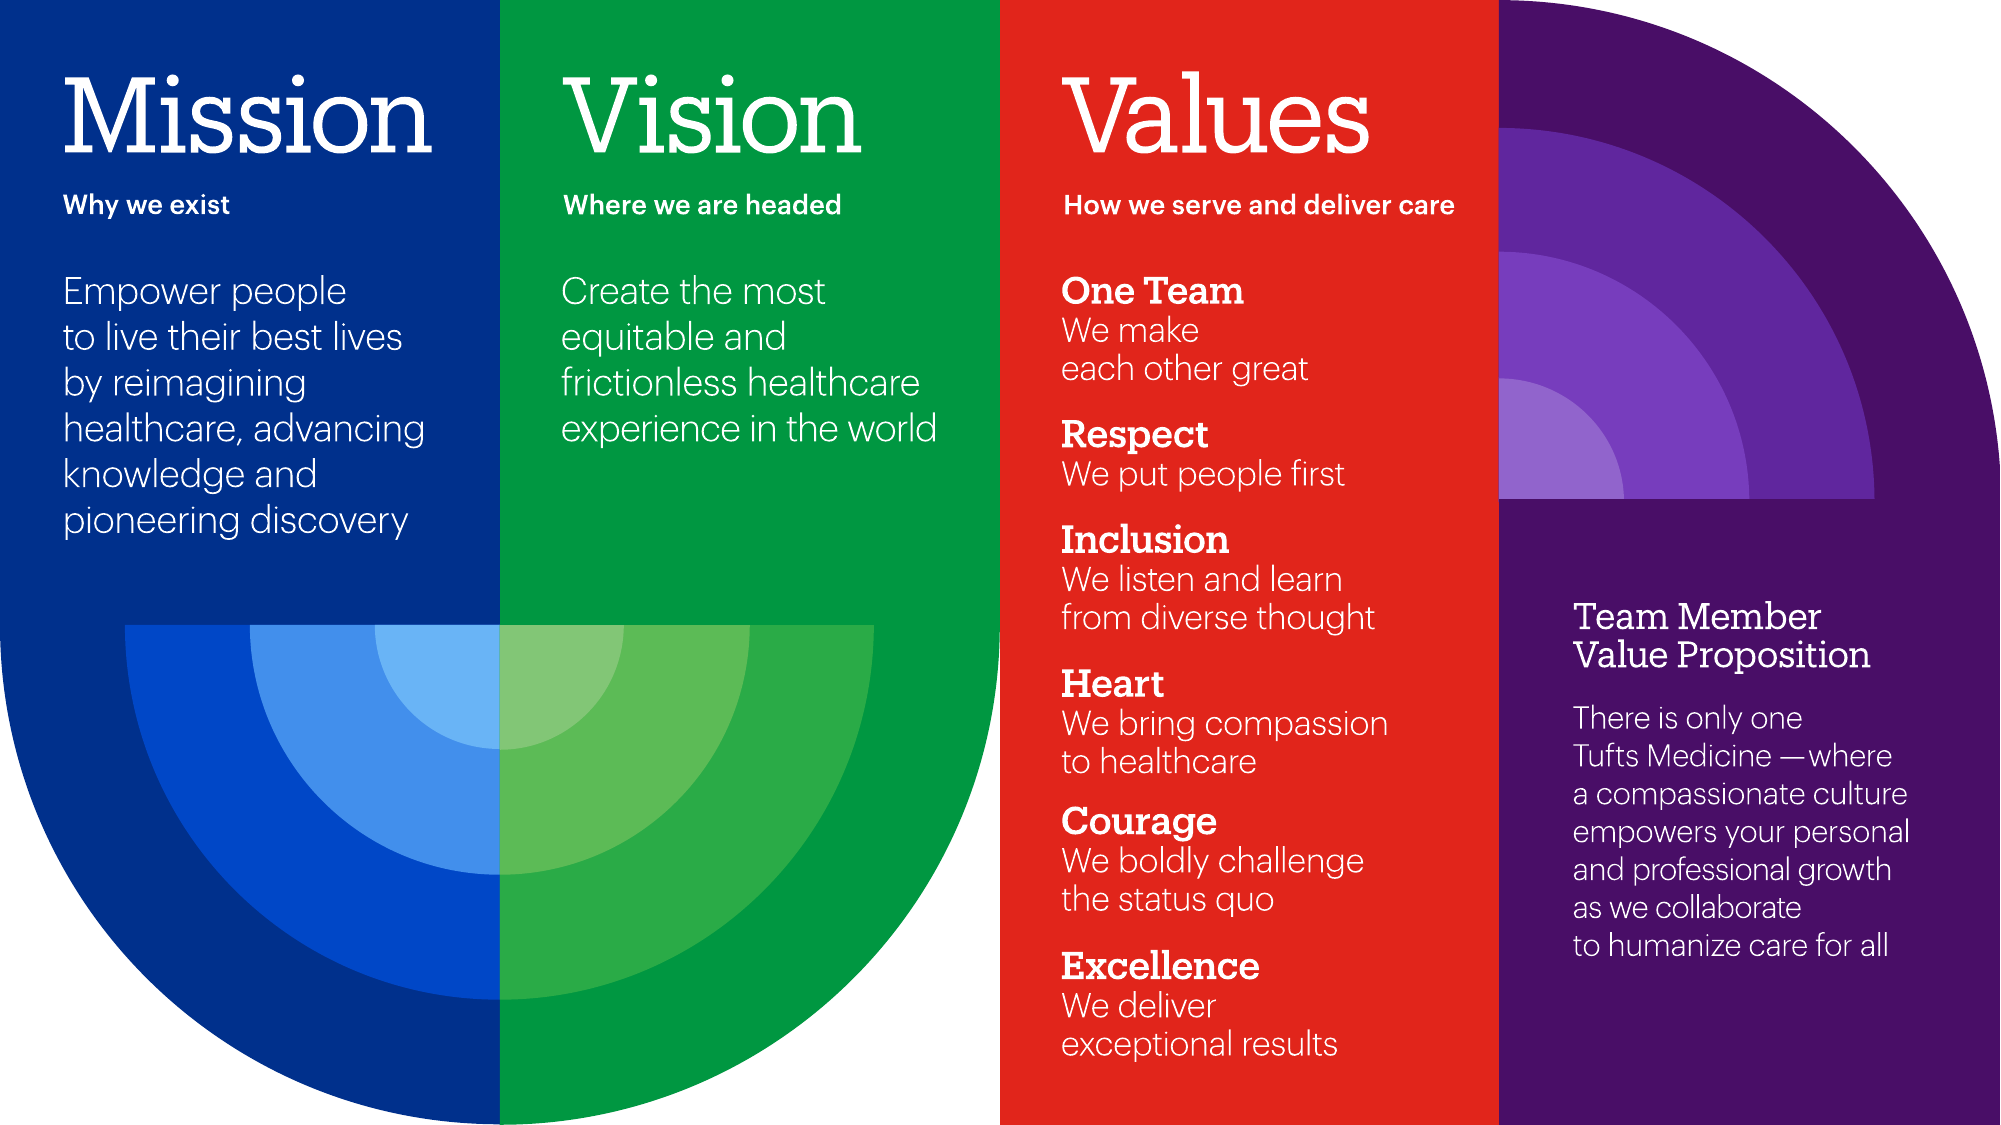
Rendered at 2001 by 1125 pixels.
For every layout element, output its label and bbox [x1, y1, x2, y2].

text_box [1573, 601, 1908, 957]
text_box [1061, 806, 1364, 917]
text_box [1061, 949, 1337, 1062]
text_box [499, 0, 1000, 624]
text_box [63, 74, 432, 541]
text_box [1061, 419, 1345, 492]
text_box [561, 74, 935, 449]
text_box [1061, 276, 1308, 387]
text_box [1498, 0, 2000, 502]
text_box [1061, 669, 1387, 774]
text_box [1498, 502, 2000, 1125]
text_box [1062, 71, 1455, 215]
text_box [0, 0, 499, 624]
text_box [0, 624, 499, 1125]
text_box [1061, 523, 1375, 636]
text_box [499, 624, 1000, 1125]
text_box [1000, 0, 1498, 1125]
